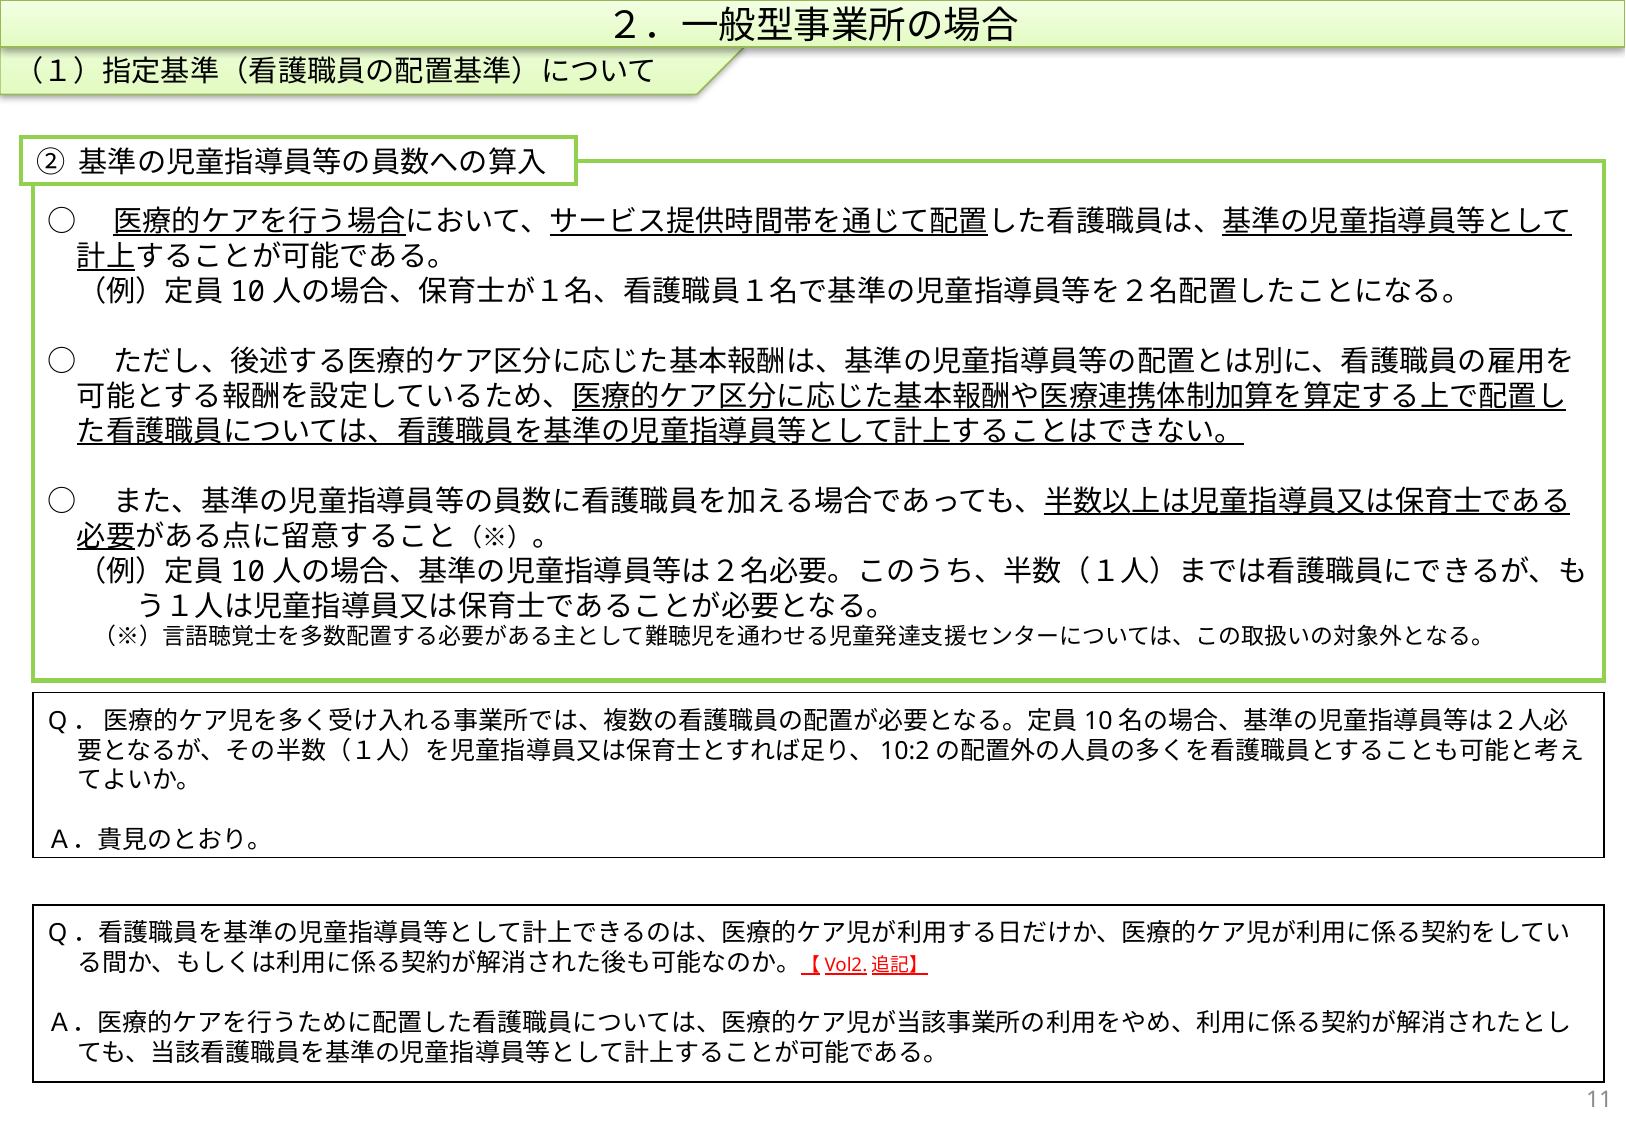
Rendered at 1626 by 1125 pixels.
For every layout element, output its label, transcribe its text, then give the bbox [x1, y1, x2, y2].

text_box ○ 医療的ケアを行う場合において、サービス提供時間帯を通じて配置した看護職員は、基準の児童指導員等として計上することが可能である。 （例）定員10人の場合、保育士が１名、看護職員１名で基準の児童指導員等を２名配置したことになる。 ○ ただし、後述する医療的ケア区分に応じた基本報酬は、基準の児童指導員等の配置とは別に、看護職員の雇用を可能とする報酬を設定しているため、医療的ケア区分に応じた基本報酬や医療連携体制加算を算定する上で配置した看護職員については、看護職員を基準の児童指導員等として計上することはできない。 ○ また、基準の児童指導員等の員数に看護職員を加える場合であっても、半数以上は児童指導員又は保育士である必要がある点に留意すること（※）。 （例）定員10人の場合、基準の児童指導員等は２名必要。このうち、半数（１人）までは看護職員にできるが、もう１人は児童指導員又は保育士であることが必要となる。 （※）言語聴覚士を多数配置する必要がある主として難聴児を通わせる児童発達支援センターについては、この取扱いの対象外となる。 [32, 160, 1604, 681]
slide_number 10 [1248, 1070, 1625, 1125]
text_box Q．看護職員を基準の児童指導員等として計上できるのは、医療的ケア児が利用する日だけか、医療的ケア児が利用に係る契約をしている間か、もしくは利用に係る契約が解消された後も可能なのか。【Vol2.追記】 Ａ．医療的ケアを行うために配置した看護職員については、医療的ケア児が当該事業所の利用をやめ、利用に係る契約が解消されたとしても、当該看護職員を基準の児童指導員等として計上することが可能である。 [32, 905, 1604, 1083]
text_box ② 基準の児童指導員等の員数への算入 [21, 137, 577, 185]
text_box （１）指定基準（看護職員の配置基準）について [0, 56, 735, 96]
text_box Q． 医療的ケア児を多く受け入れる事業所では、複数の看護職員の配置が必要となる。定員10名の場合、基準の児童指導員等は２人必要となるが、その半数（１人）を児童指導員又は保育士とすれば足り、10:2の配置外の人員の多くを看護職員とすることも可能と考えてよいか。 Ａ．貴見のとおり。 [32, 692, 1604, 858]
text_box ２．一般型事業所の場合 [0, 0, 1625, 48]
